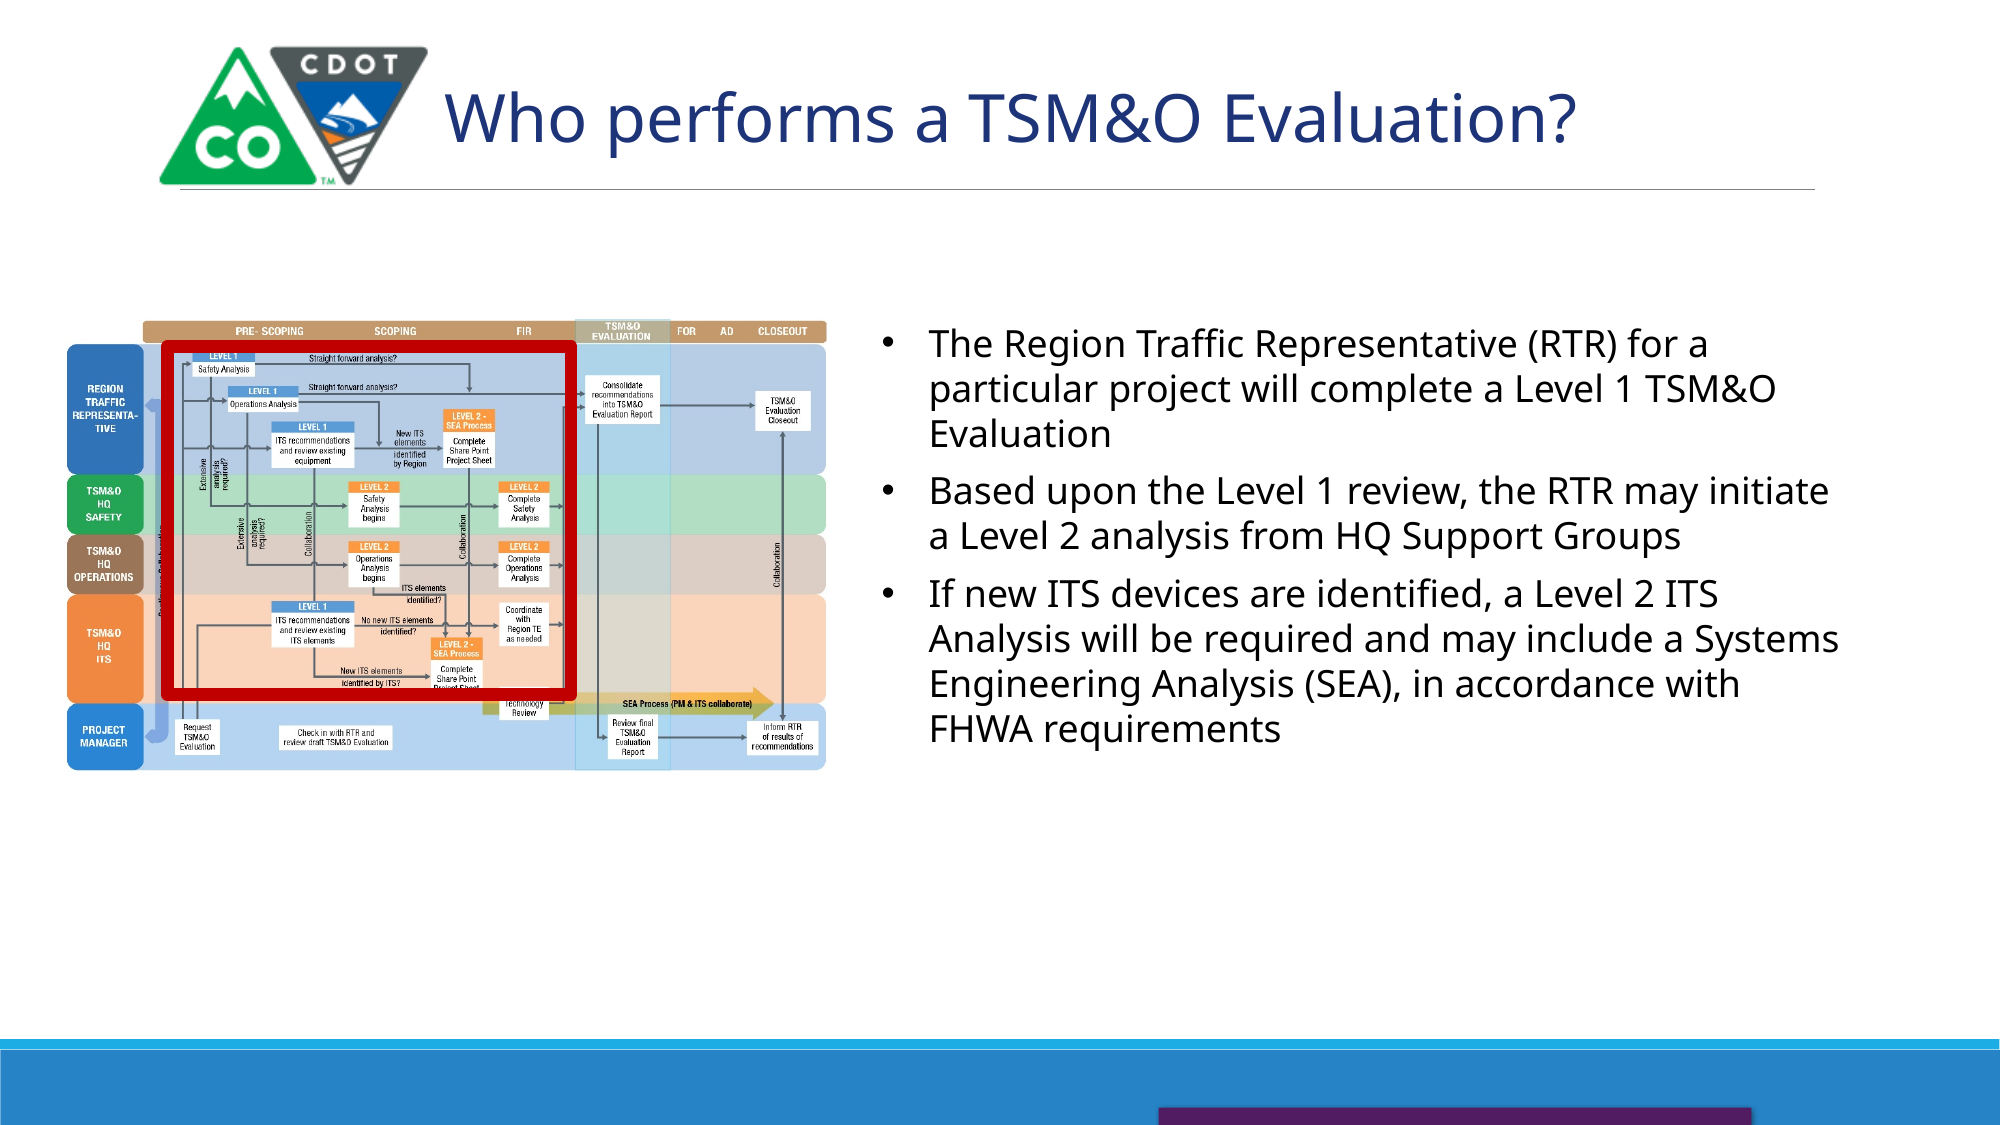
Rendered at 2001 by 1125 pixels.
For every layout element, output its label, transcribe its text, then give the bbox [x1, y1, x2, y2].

text_box [1158, 1107, 1752, 1125]
text_box Who performs a TSM&O Evaluation? [430, 60, 1692, 172]
text_box The Region Traffic Representative (RTR) for a particular project will complete a Level 1 TSM&O Evaluation Based upon the Level 1 review, the RTR may initiate a Level 2 analysis from HQ Support Groups If new ITS devices are identified, a Level 2 ITS Analysis will be required and may include a Systems Engineering Analysis (SEA), in accordance with FHWA requirements [866, 312, 1869, 815]
picture [64, 315, 827, 775]
